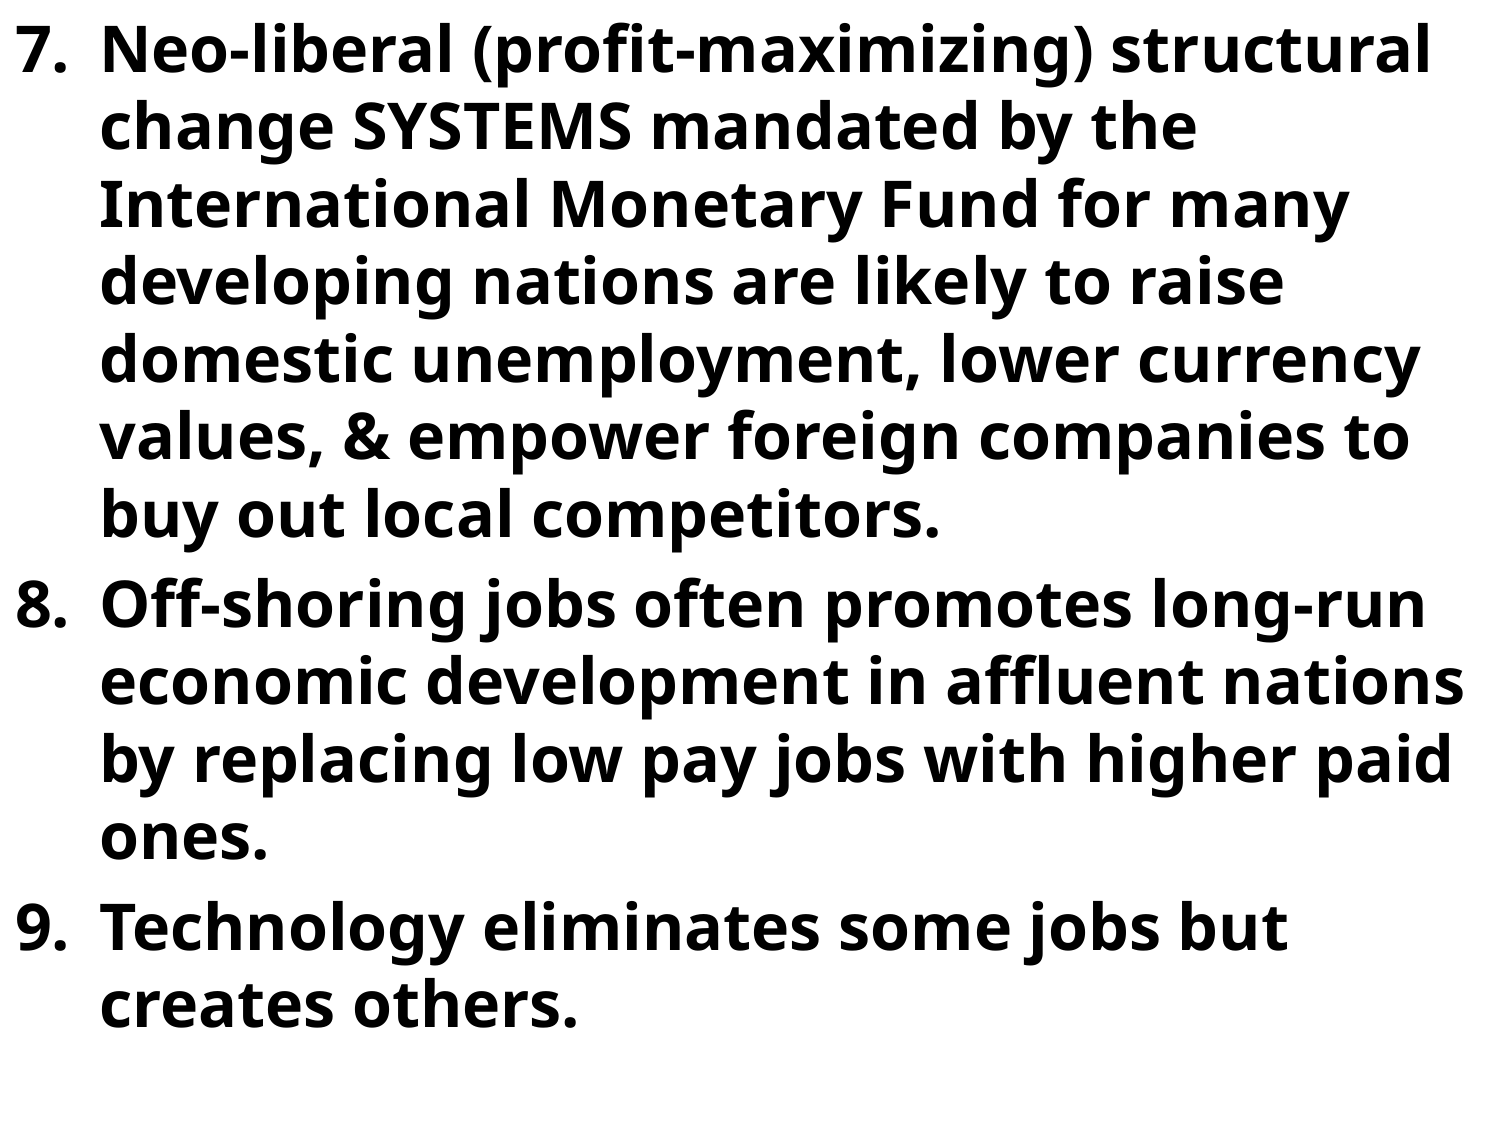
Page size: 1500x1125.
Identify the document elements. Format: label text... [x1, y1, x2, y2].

list Neo-liberal (profit-maximizing) structural change SYSTEMS mandated by the International Monetary Fund for many developing nations are likely to raise domestic unemployment, lower currency values, & empower foreign companies to buy out local competitors. Off-shoring jobs often promotes long-run economic development in affluent nations by replacing low pay jobs with higher paid ones. Technology eliminates some jobs but creates others. [0, 0, 1500, 1125]
